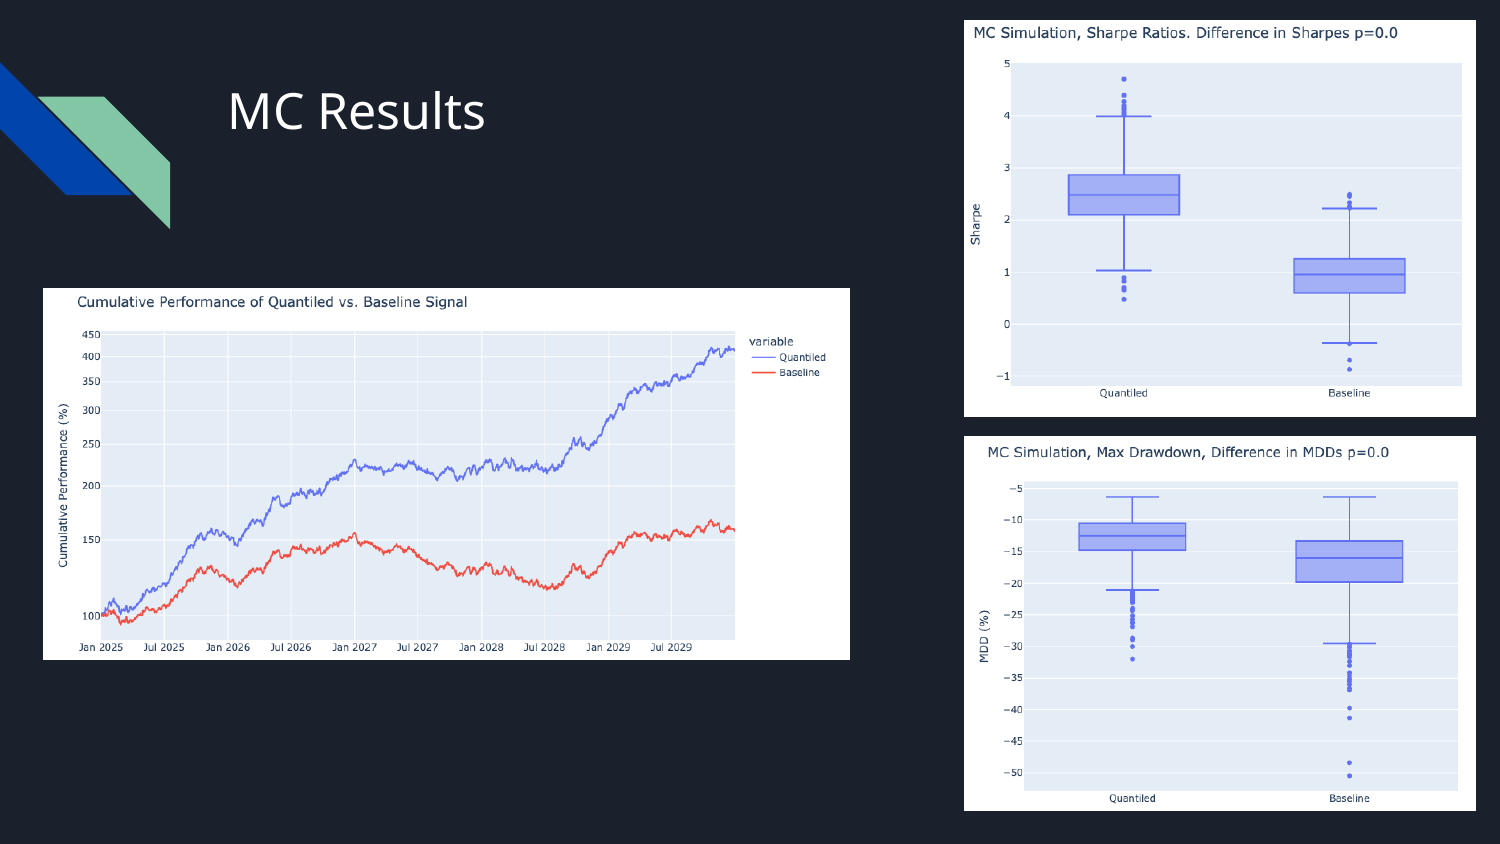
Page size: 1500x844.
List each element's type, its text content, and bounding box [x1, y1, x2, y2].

picture [43, 288, 850, 661]
picture [963, 20, 1477, 417]
picture [963, 436, 1477, 812]
title MC Results [212, 64, 958, 215]
